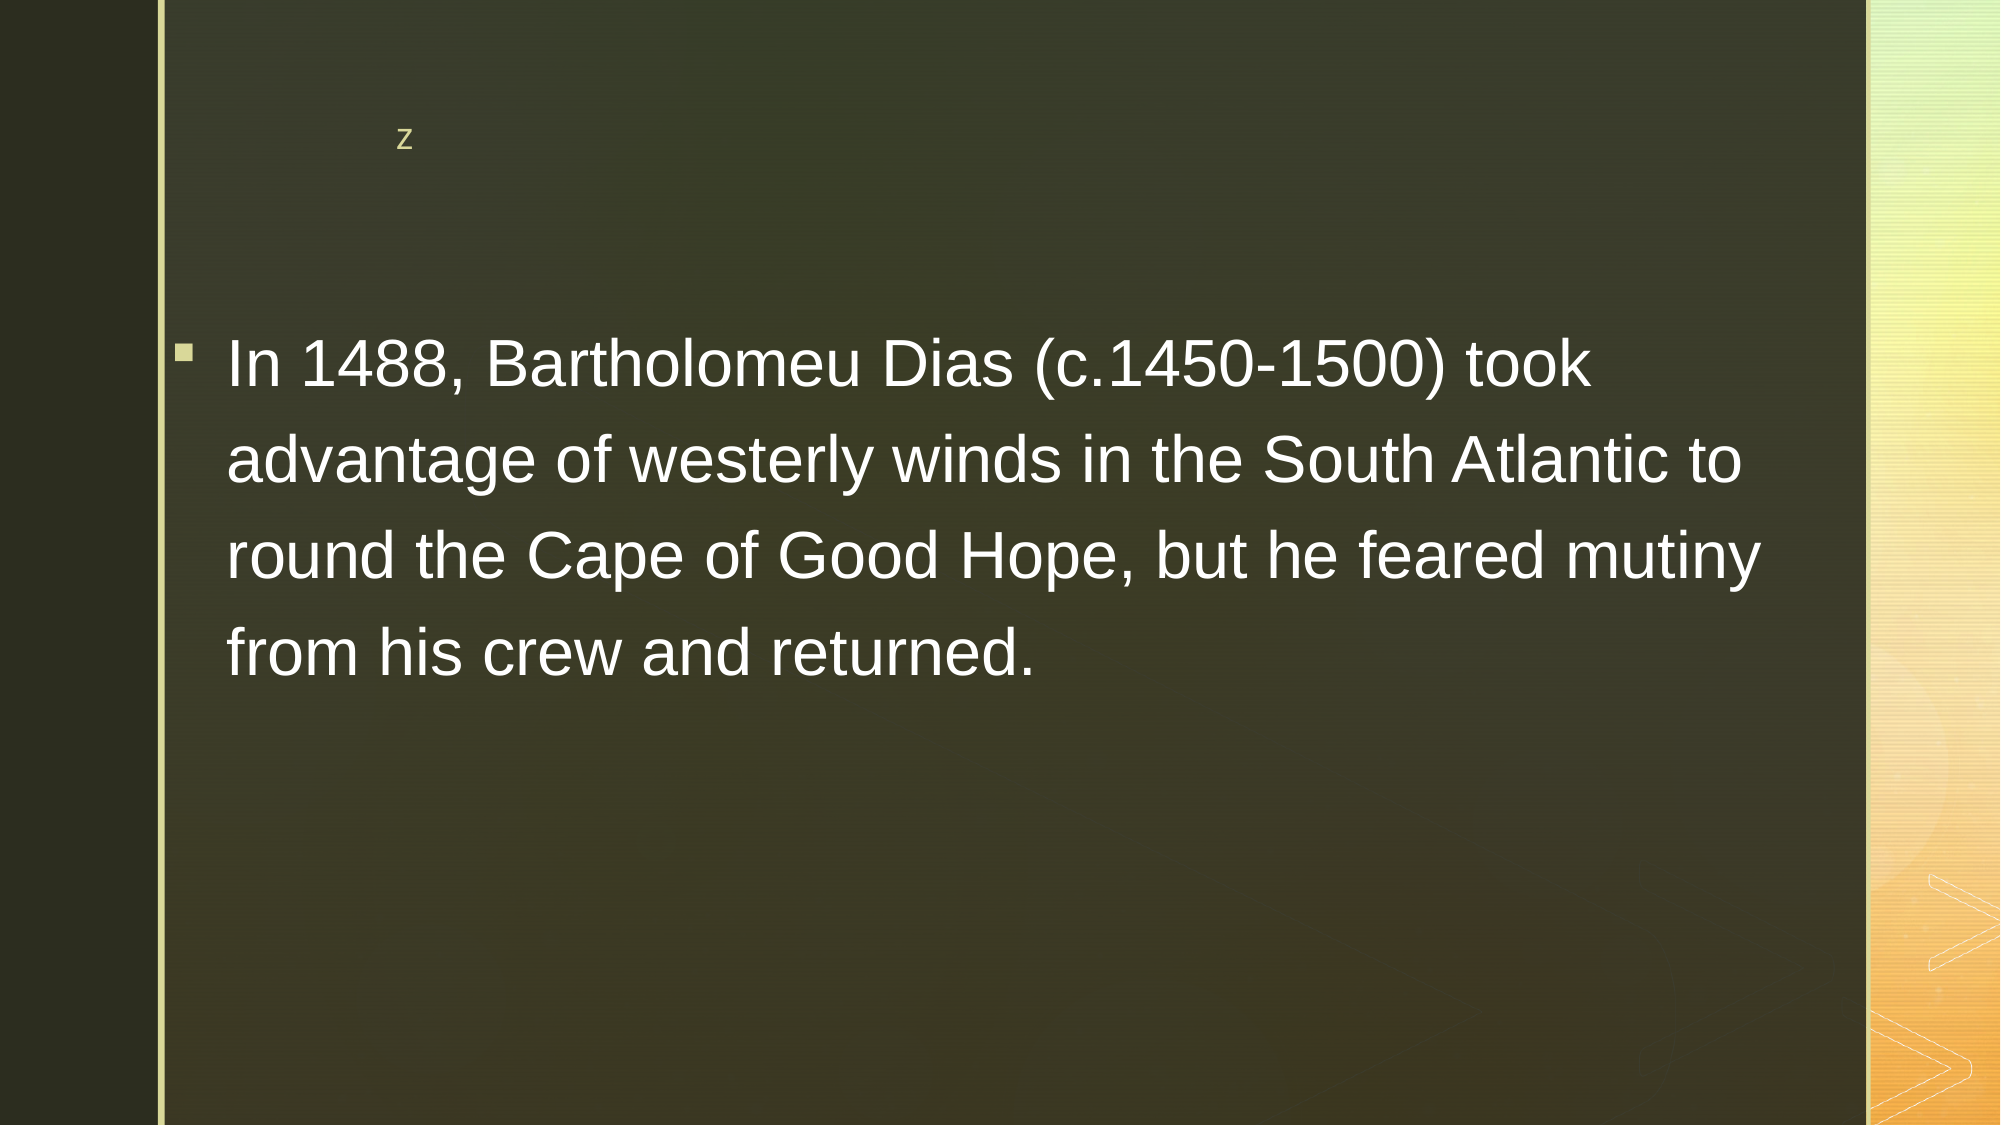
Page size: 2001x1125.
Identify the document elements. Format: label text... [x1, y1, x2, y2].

picture [1871, 0, 2001, 1125]
list In 1488, Bartholomeu Dias (c.1450-1500) took advantage of westerly winds in the South Atlantic to round the Cape of Good Hope, but he feared mutiny from his crew and returned. [155, 0, 1865, 993]
